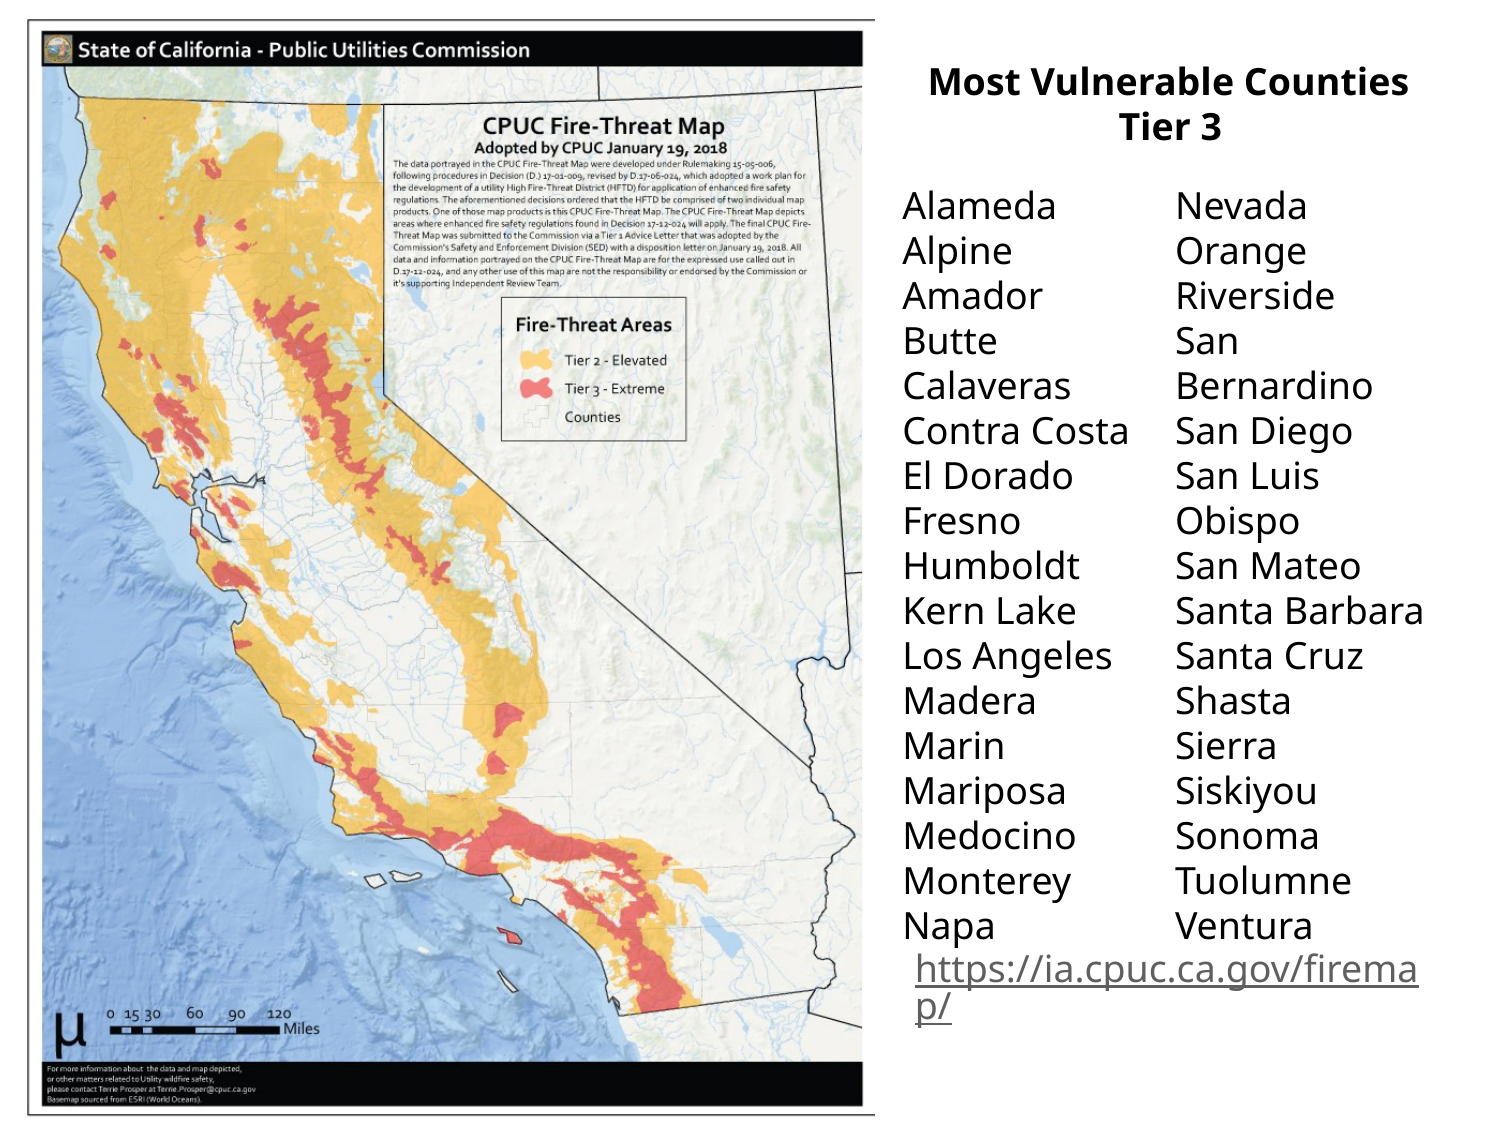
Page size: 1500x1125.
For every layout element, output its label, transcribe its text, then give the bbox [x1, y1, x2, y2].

picture [24, 14, 875, 1125]
text_box Alameda Alpine Amador Butte Calaveras Contra Costa El Dorado Fresno Humboldt Kern Lake Los Angeles Madera Marin Mariposa Medocino Monterey Napa Nevada Orange Riverside San Bernardino San Diego San Luis Obispo San Mateo Santa Barbara Santa Cruz Shasta Sierra Siskiyou Sonoma Tuolumne Ventura [887, 174, 1463, 962]
text_box https://ia.cpuc.ca.gov/firemap/ [900, 937, 1450, 1004]
title Most Vulnerable Counties Tier 3 [912, 50, 1429, 174]
